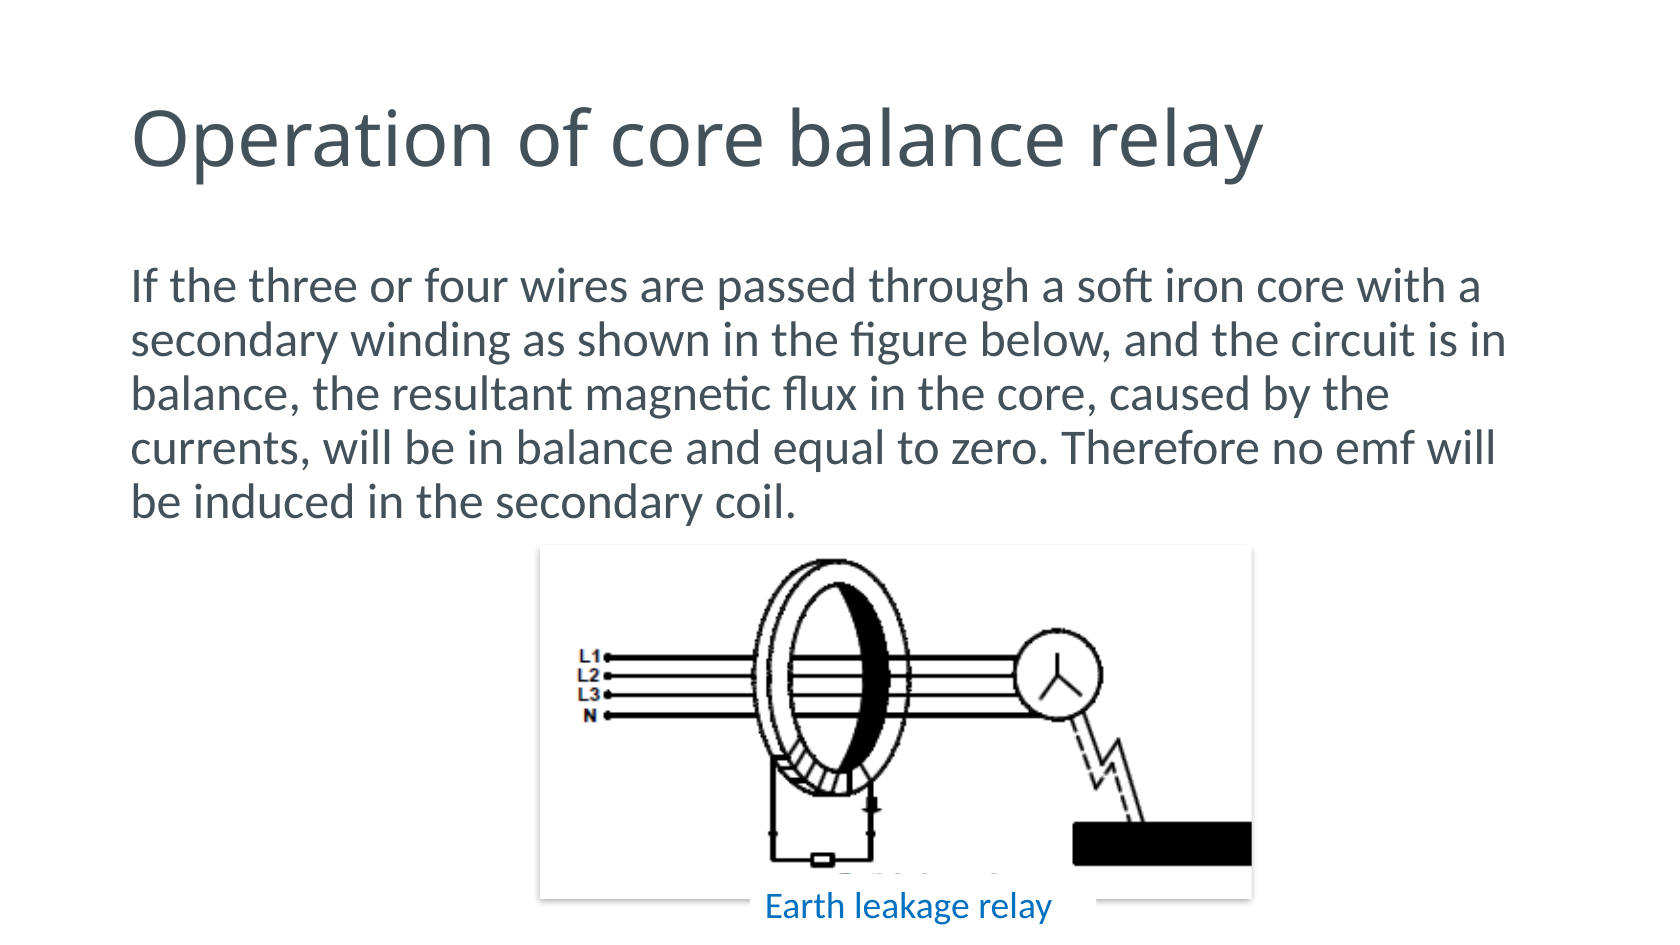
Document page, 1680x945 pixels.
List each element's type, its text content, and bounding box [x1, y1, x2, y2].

list If the three or four wires are passed through a soft iron core with a secondary winding as shown in the figure below, and the circuit is in balance, the resultant magnetic flux in the core, caused by the currents, will be in balance and equal to zero. Therefore no emf will be induced in the secondary coil. [115, 251, 1565, 546]
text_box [539, 545, 1252, 945]
title Operation of core balance relay [115, 50, 1565, 233]
